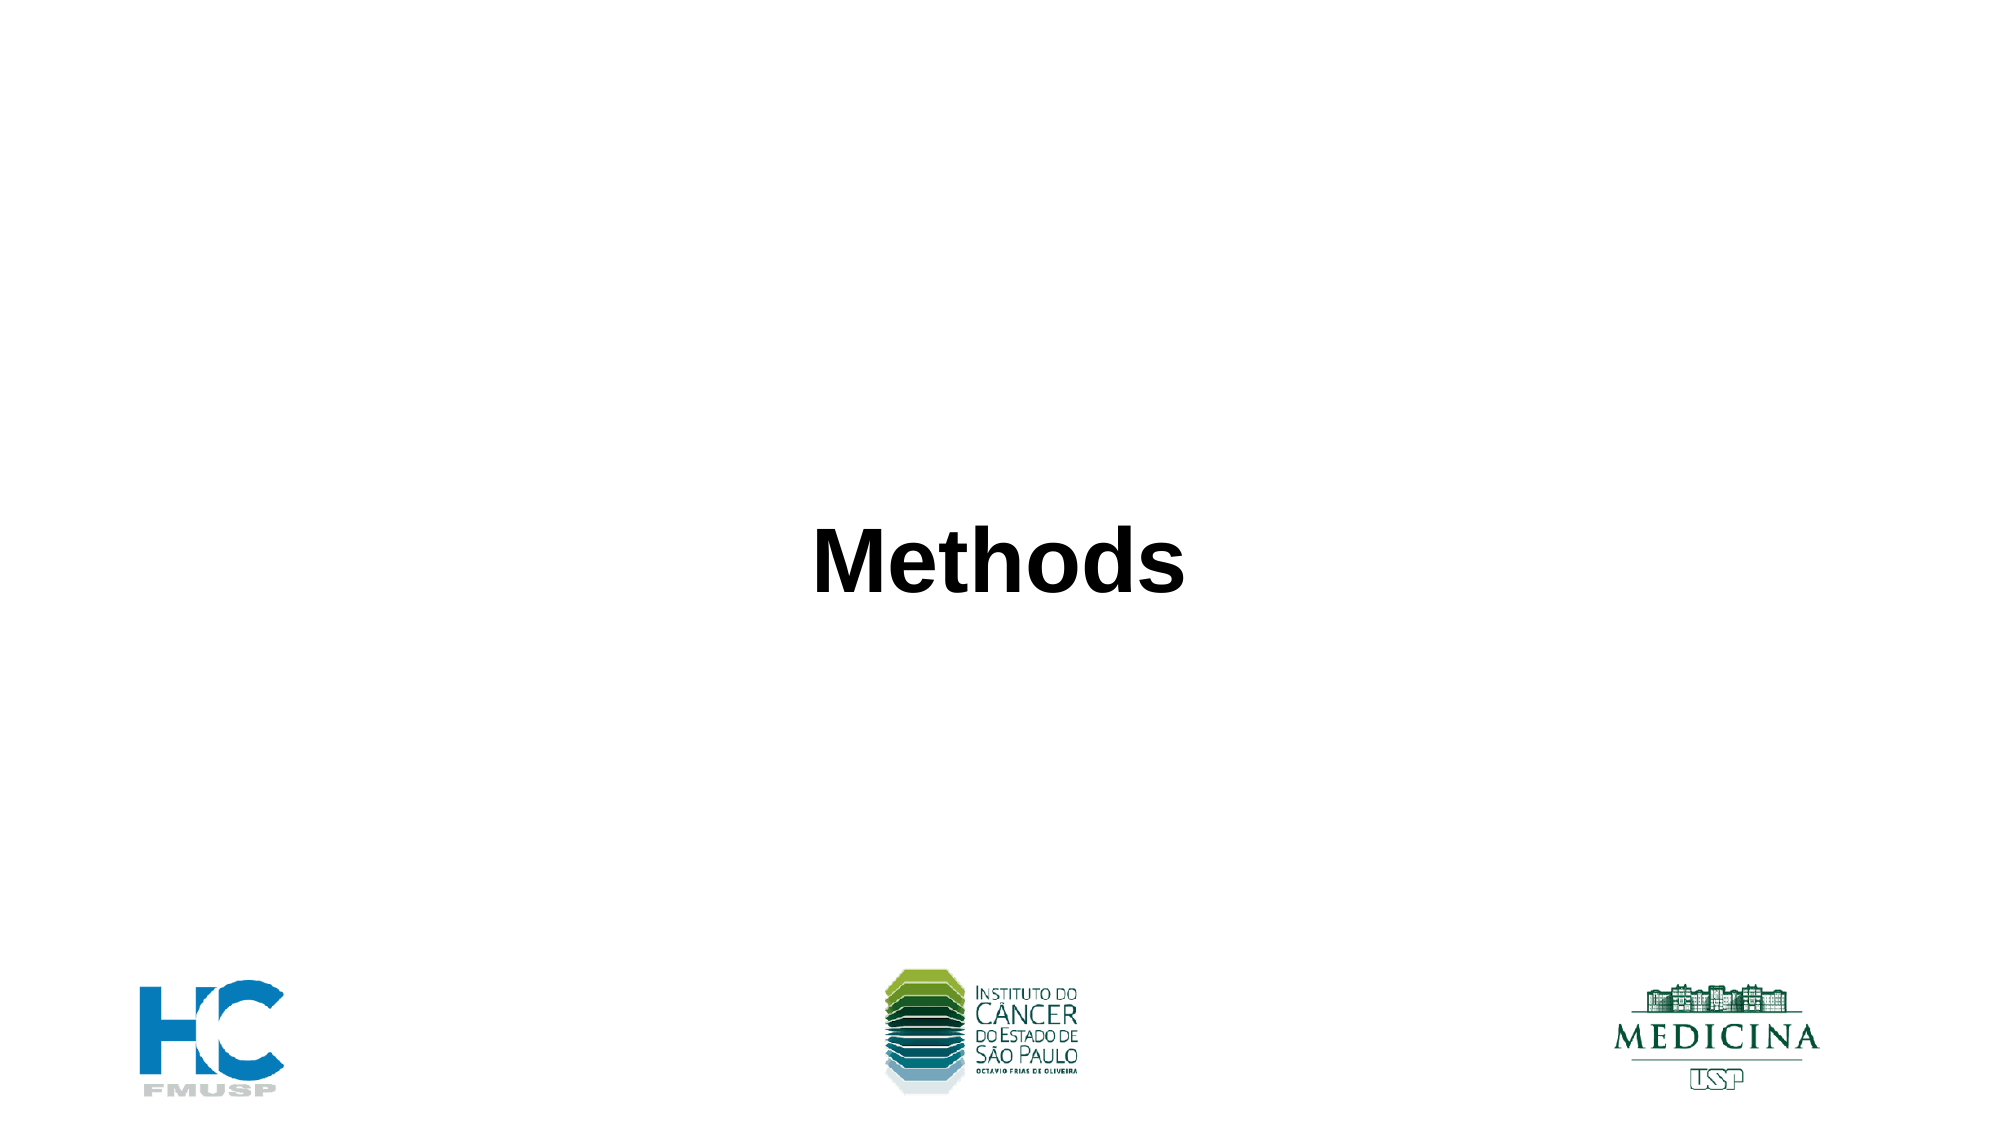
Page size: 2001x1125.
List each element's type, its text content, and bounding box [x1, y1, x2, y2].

picture [1533, 934, 1922, 1125]
picture [785, 928, 1215, 1125]
picture [33, 934, 422, 1125]
title Methods [666, 453, 1334, 672]
